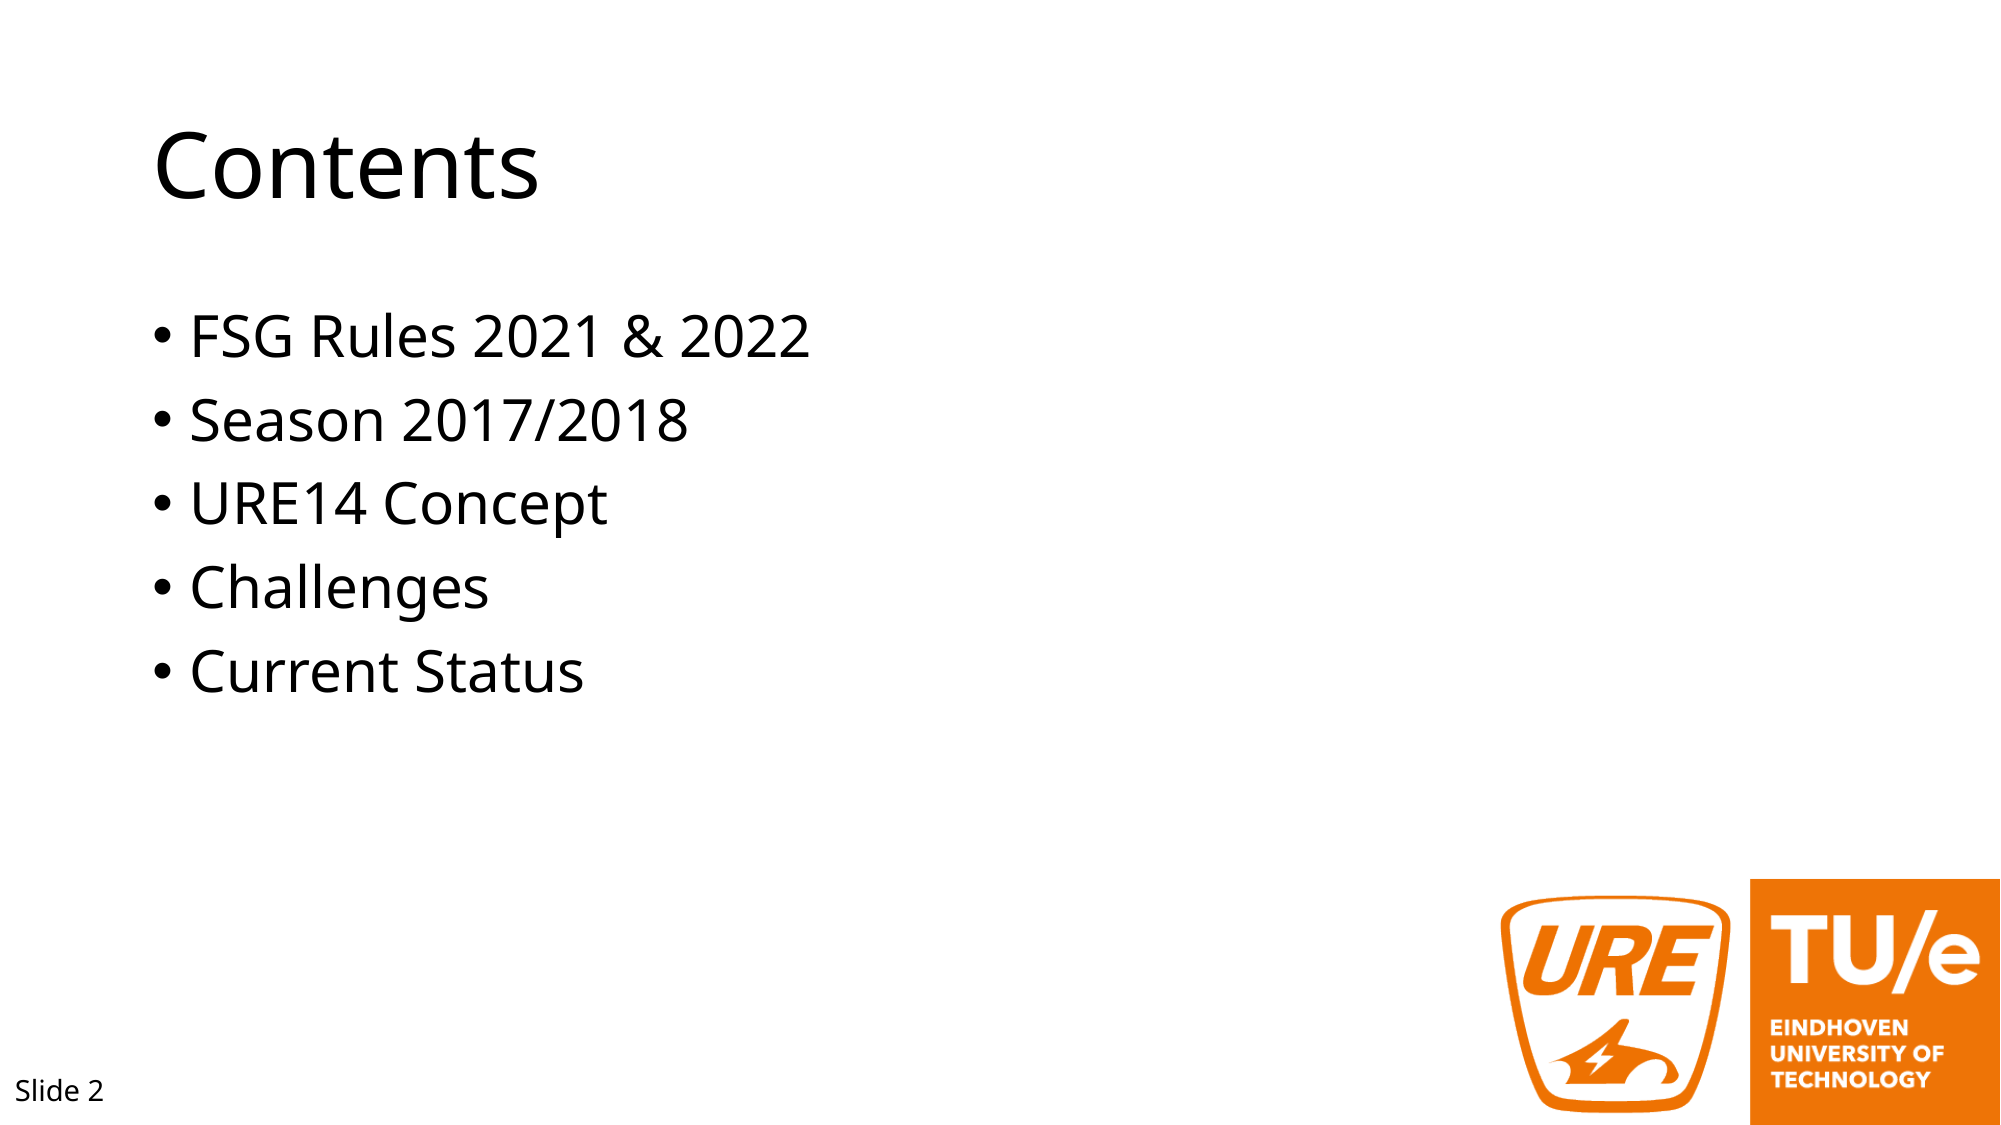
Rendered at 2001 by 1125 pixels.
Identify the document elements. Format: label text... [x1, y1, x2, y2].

list FSG Rules 2021 & 2022 Season 2017/2018 URE14 Concept Challenges Current Status [137, 299, 1863, 877]
title Contents [137, 59, 1863, 278]
picture [0, 2, 2000, 1125]
